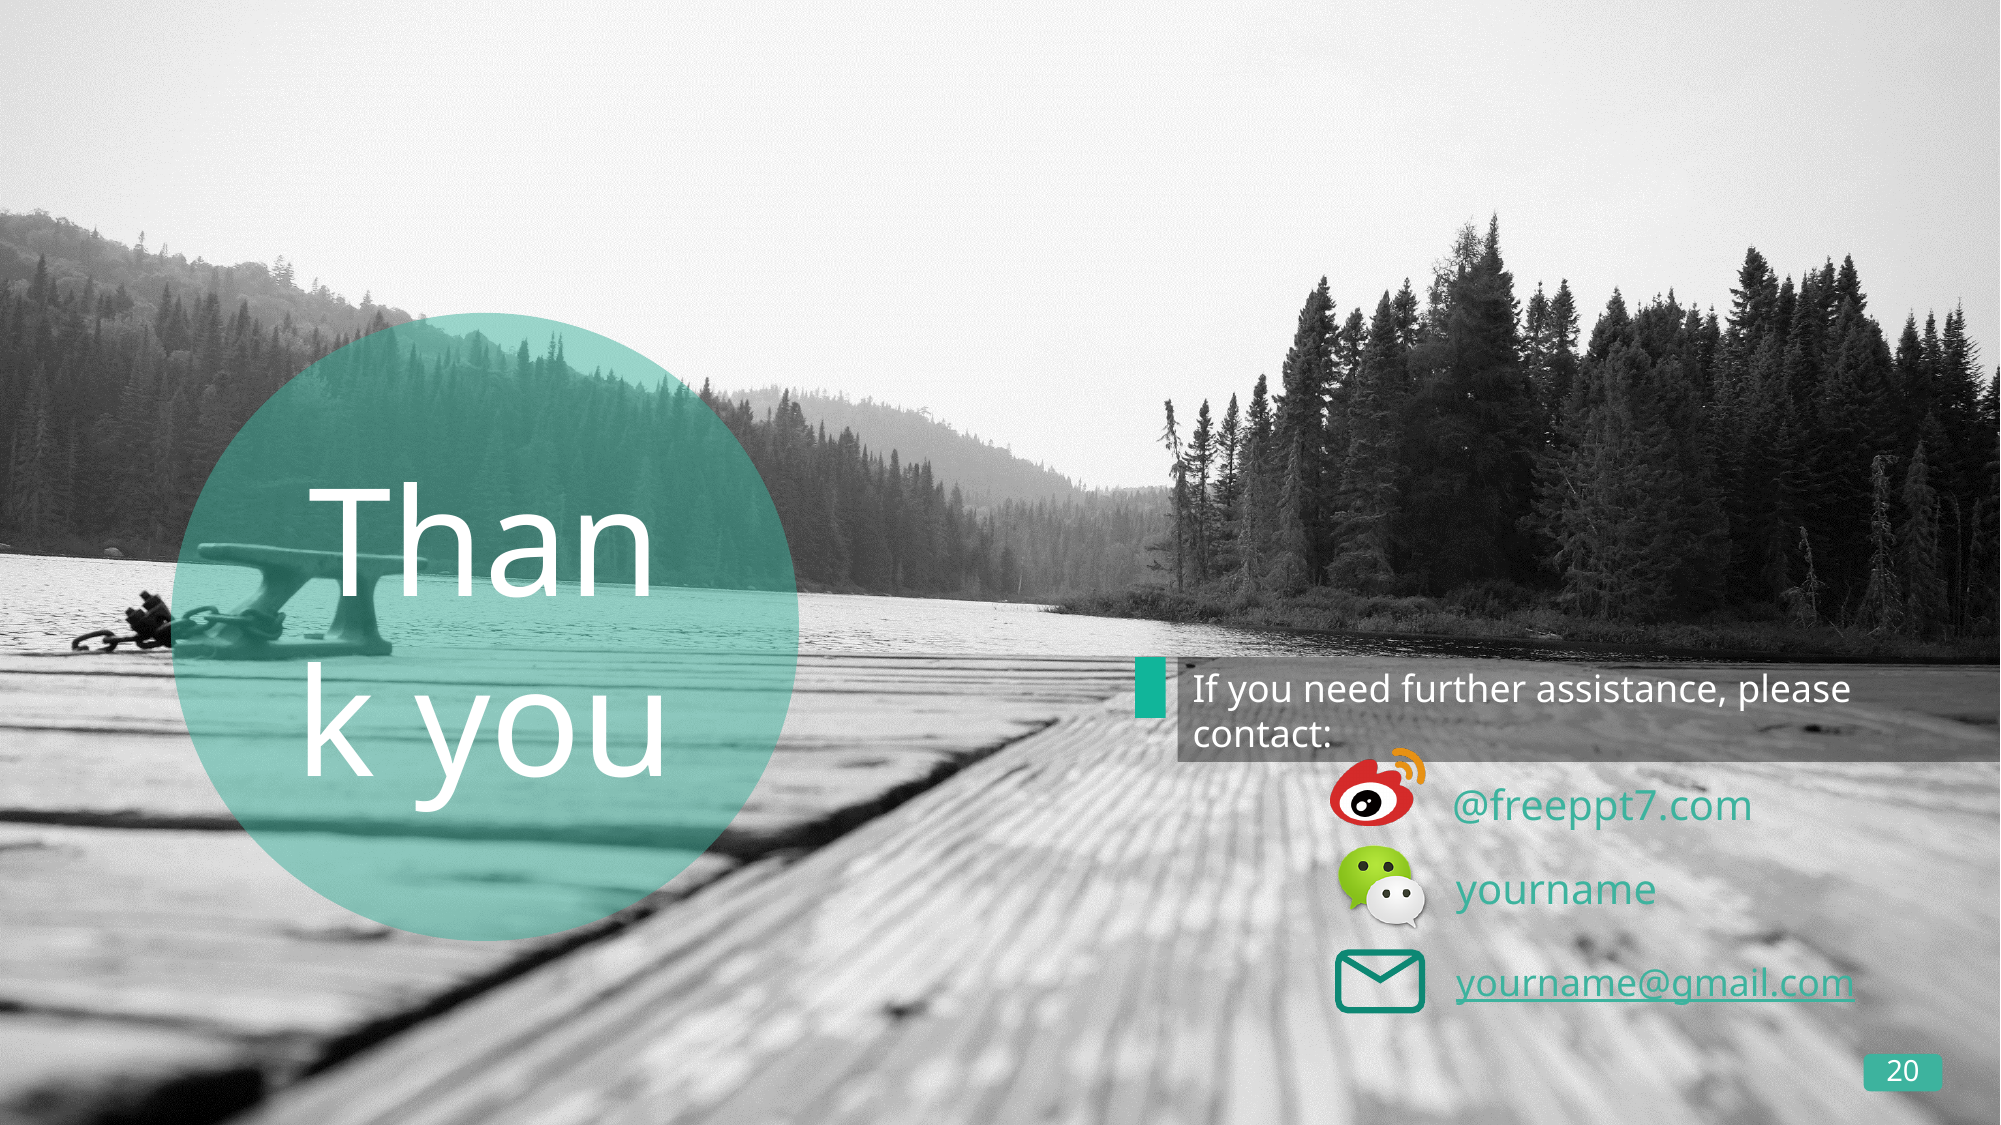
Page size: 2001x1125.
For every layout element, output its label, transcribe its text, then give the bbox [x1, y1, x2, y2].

slide_number 20 [1677, 1042, 2000, 1103]
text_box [1318, 748, 1872, 1012]
text_box If you need further assistance, please contact: [1177, 657, 2000, 762]
text_box Thank you [169, 311, 800, 943]
picture [0, 0, 2000, 1125]
text_box [1134, 656, 1167, 719]
